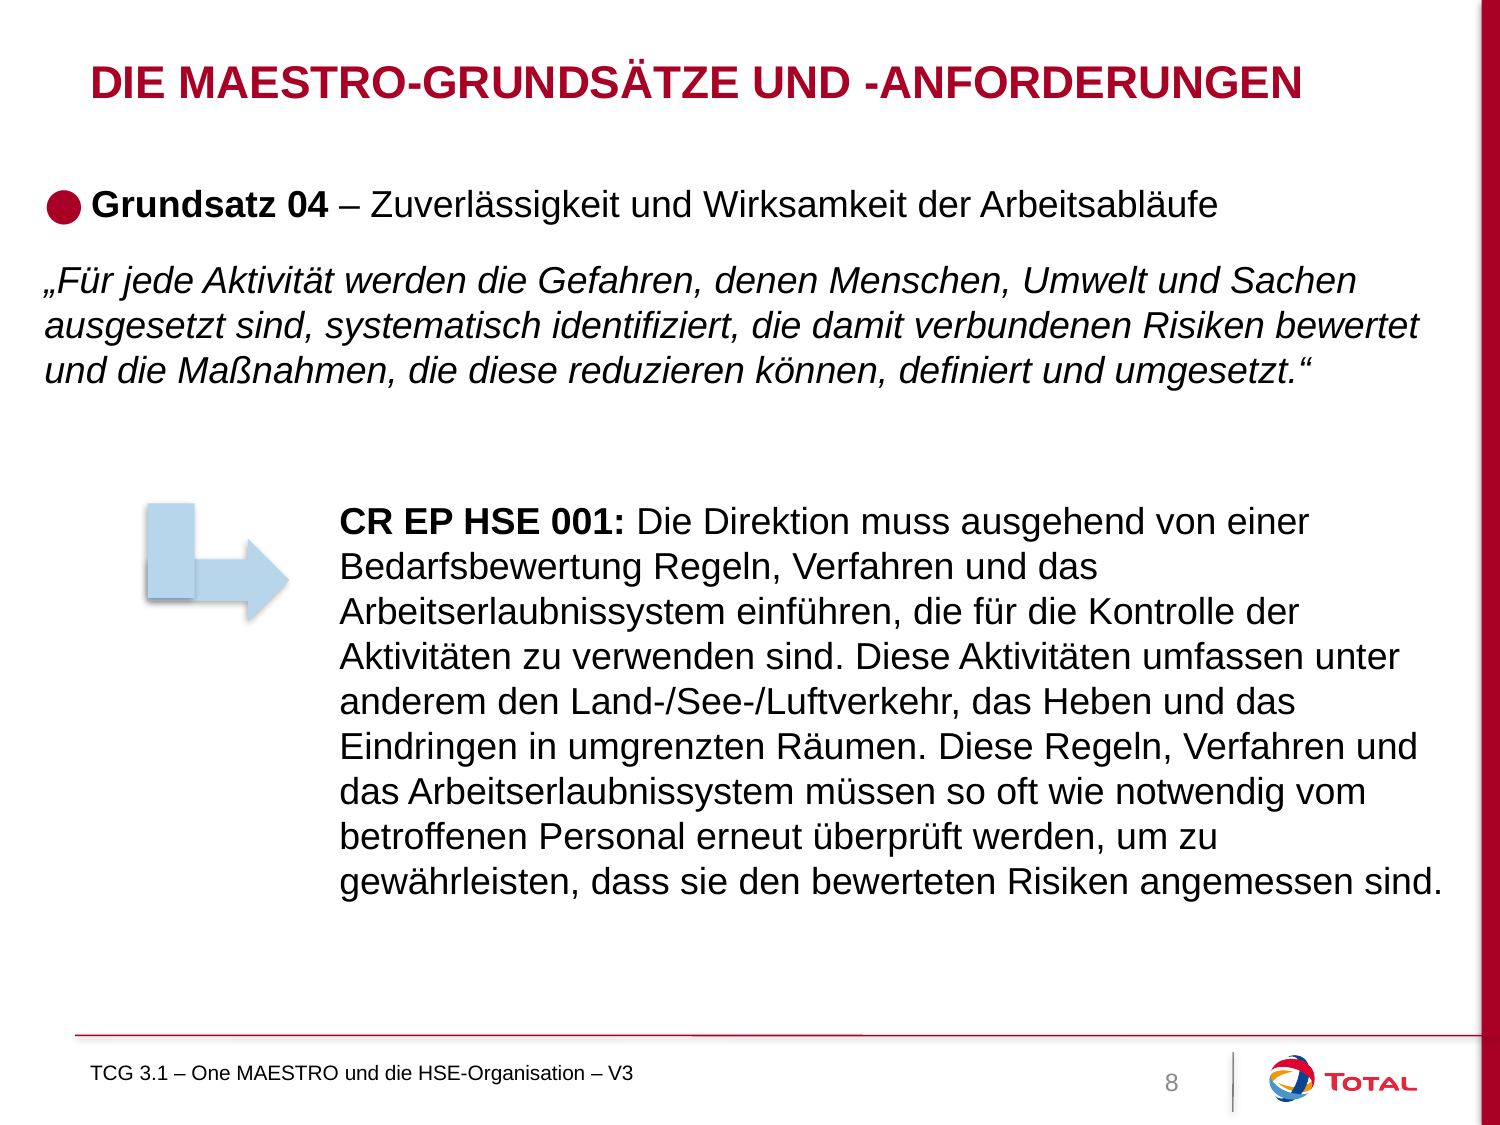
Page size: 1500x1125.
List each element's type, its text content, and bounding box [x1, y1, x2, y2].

list Grundsatz 04 – Zuverlässigkeit und Wirksamkeit der Arbeitsabläufe „Für jede Aktivität werden die Gefahren, denen Menschen, Umwelt und Sachen ausgesetzt sind, systematisch identifiziert, die damit verbundenen Risiken bewertet und die Maßnahmen, die diese reduzieren können, definiert und umgesetzt.“ [29, 172, 1447, 409]
footer TCG 3.1 – One MAESTRO und die HSE-Organisation – V3 [75, 1051, 988, 1112]
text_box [147, 503, 290, 622]
text_box CR EP HSE 001: Die Direktion muss ausgehend von einer Bedarfsbewertung Regeln, Verfahren und das Arbeitserlaubnissystem einführen, die für die Kontrolle der Aktivitäten zu verwenden sind. Diese Aktivitäten umfassen unter anderem den Land-/See-/Luftverkehr, das Heben und das Eindringen in umgrenzten Räumen. Diese Regeln, Verfahren und das Arbeitserlaubnissystem müssen so oft wie notwendig vom betroffenen Personal erneut überprüft werden, um zu gewährleisten, dass sie den bewerteten Risiken angemessen sind. [324, 489, 1480, 868]
picture [1260, 1045, 1426, 1112]
slide_number 8 [1074, 1051, 1194, 1112]
title Die Maestro-Grundsätze und -Anforderungen [75, 45, 1424, 150]
